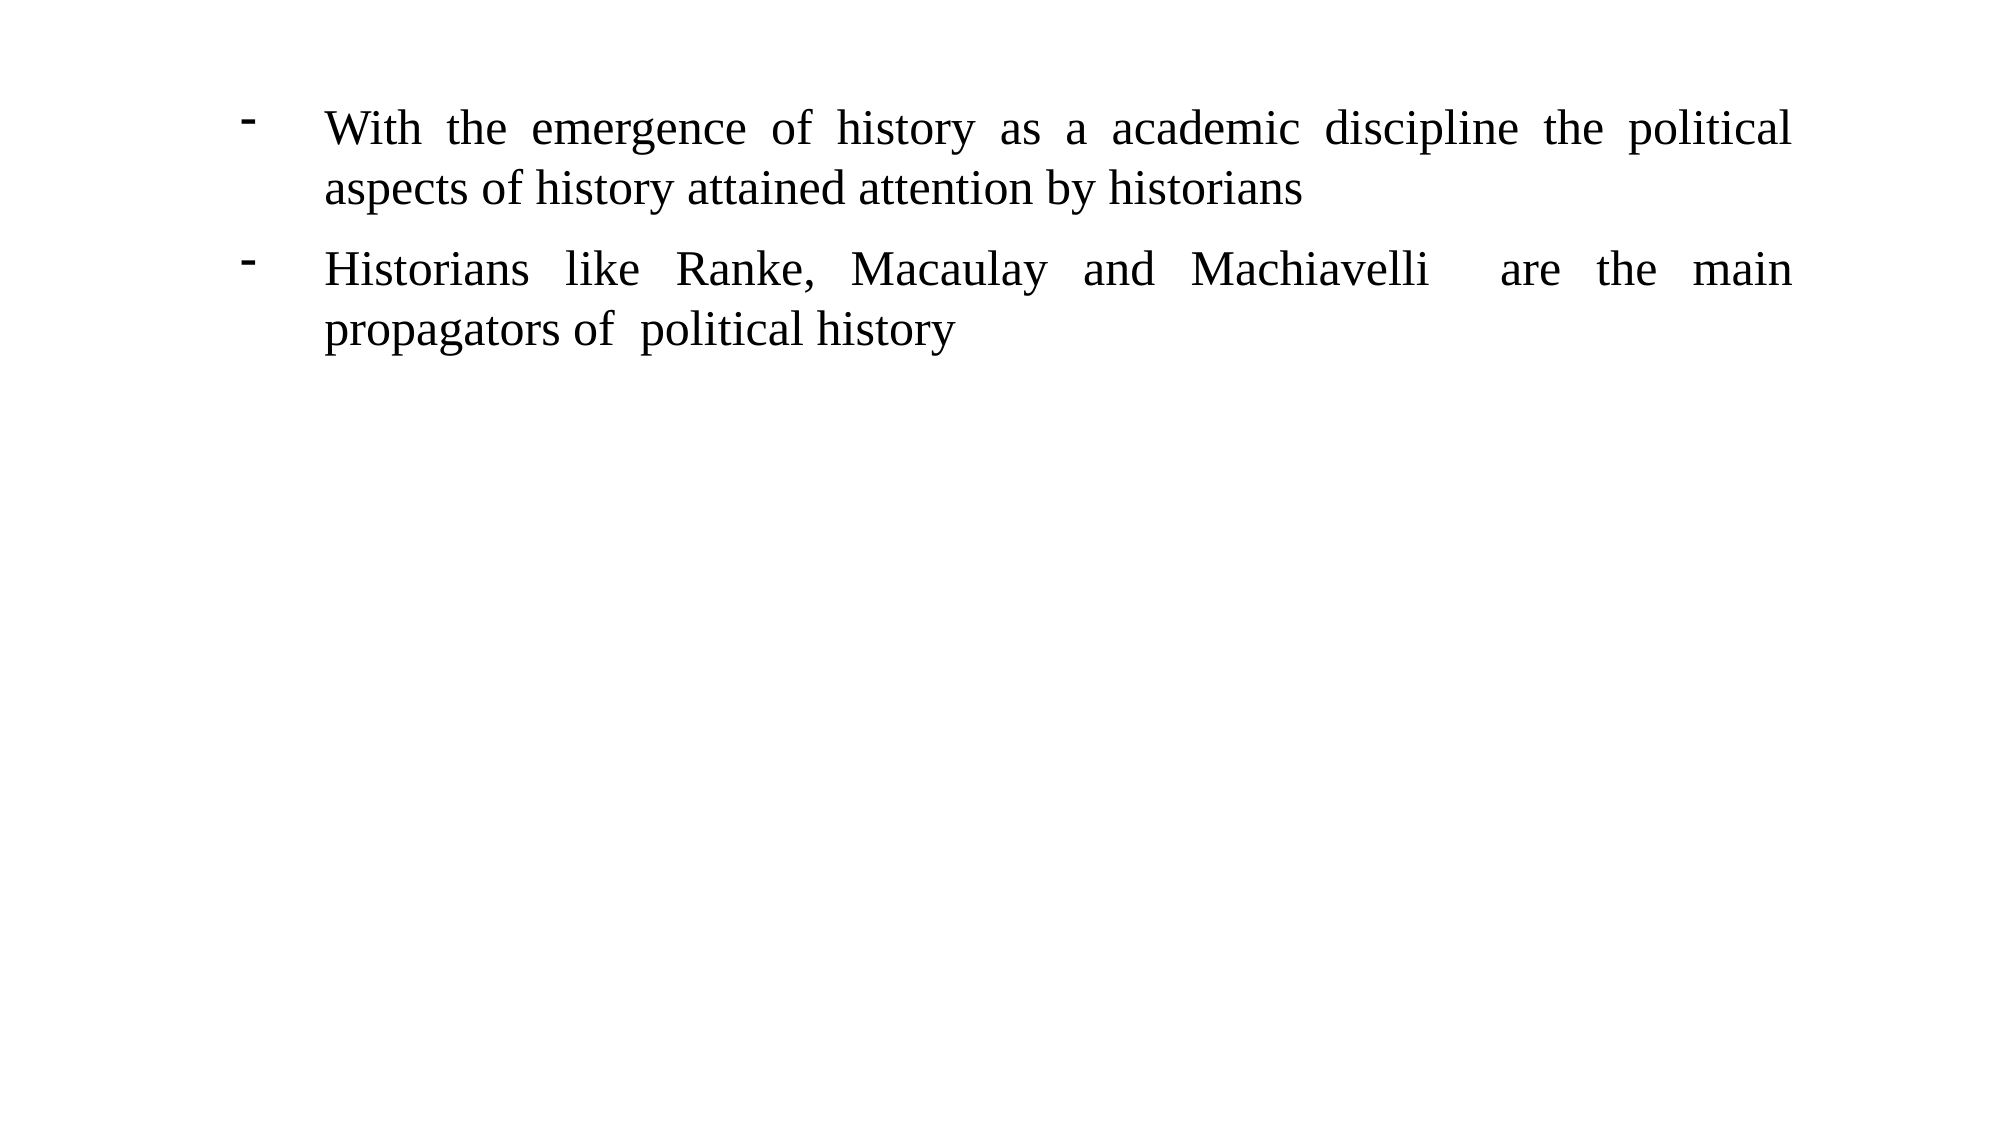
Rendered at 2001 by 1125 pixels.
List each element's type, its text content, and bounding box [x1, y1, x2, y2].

list With the emergence of history as a academic discipline the political aspects of history attained attention by historians Historians like Ranke, Macaulay and Machiavelli are the main propagators of political history [225, 87, 1810, 1003]
